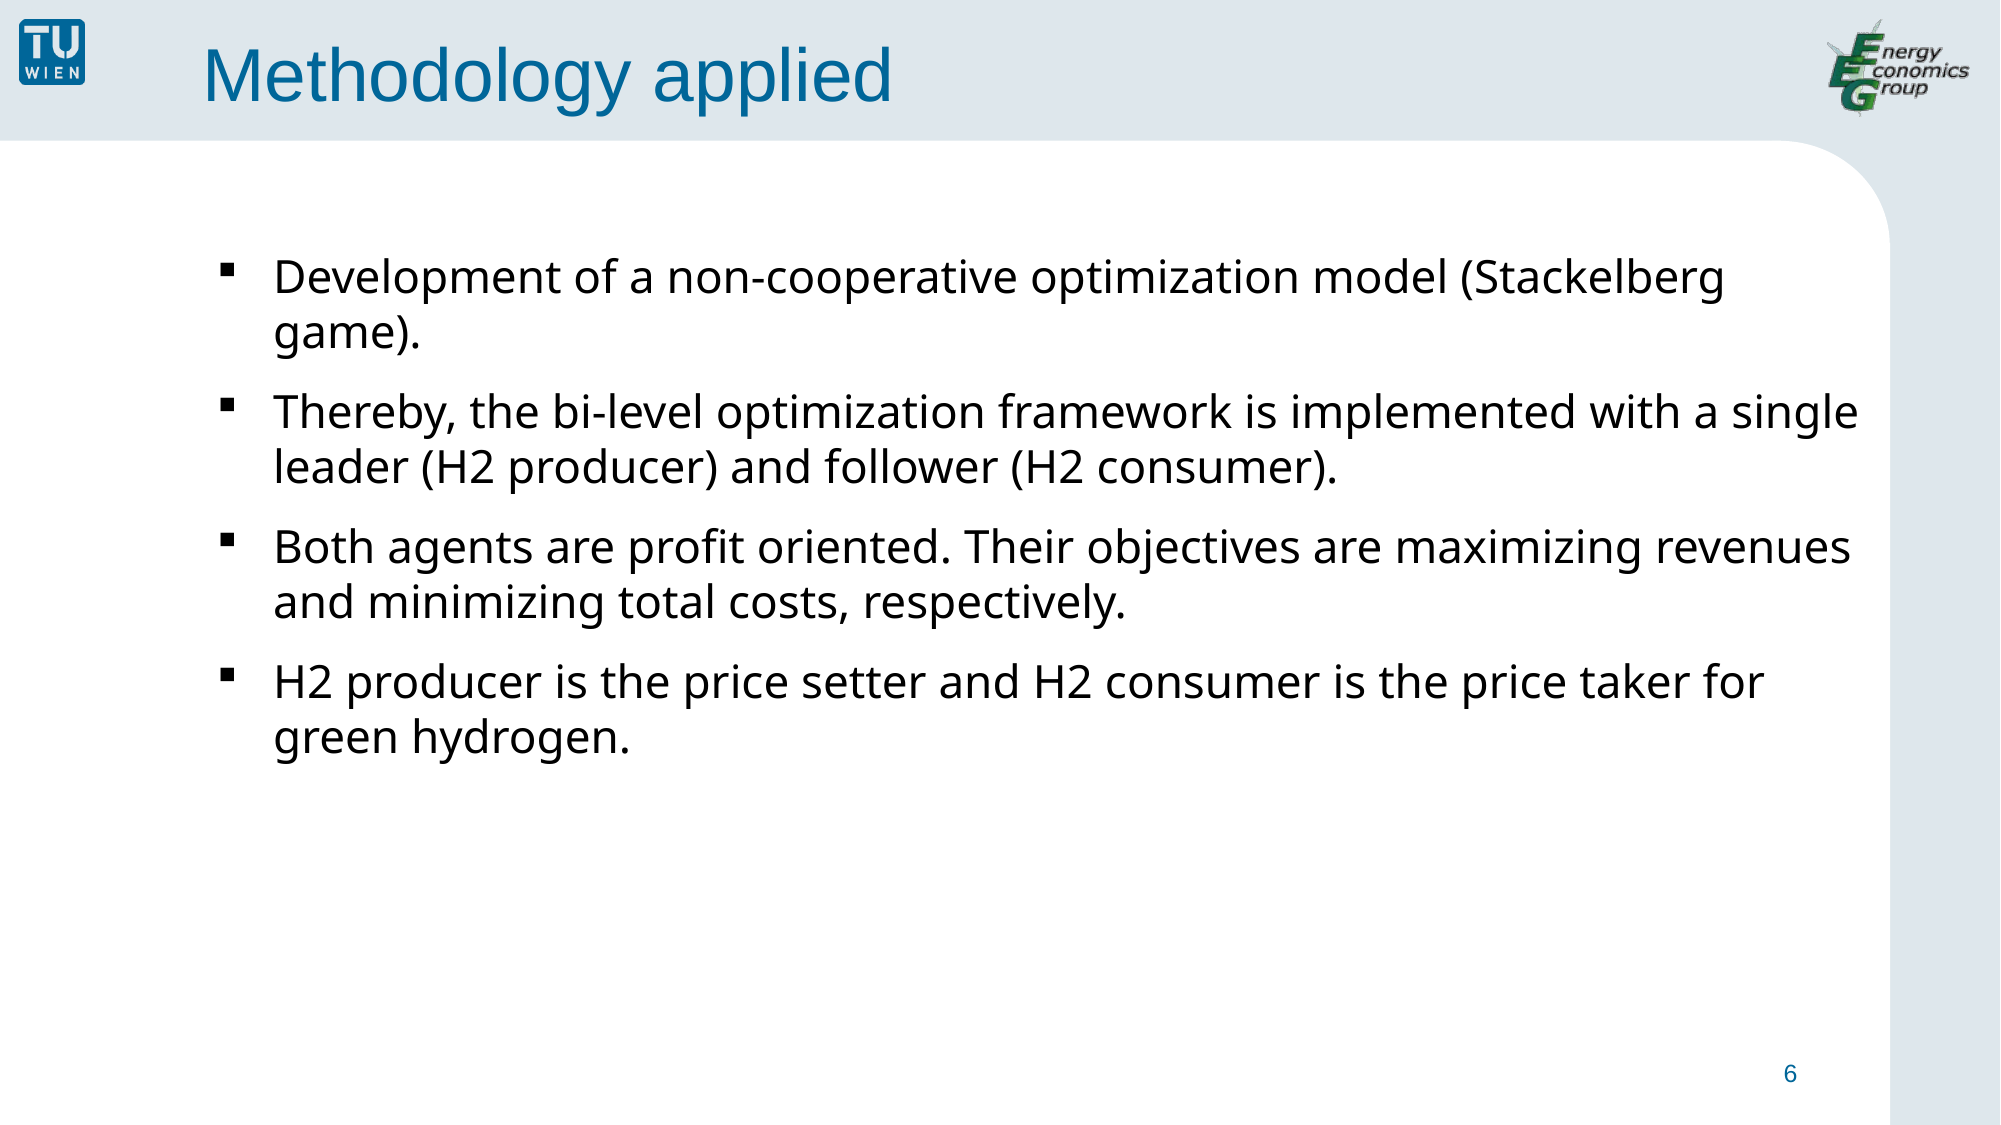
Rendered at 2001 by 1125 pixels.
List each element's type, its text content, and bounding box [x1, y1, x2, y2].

picture [56, 67, 62, 78]
picture [31, 69, 37, 78]
picture [25, 26, 48, 32]
picture [34, 35, 40, 58]
picture [74, 67, 78, 78]
title Methodology applied [187, 19, 1813, 126]
text_box Development of a non-cooperative optimization model (Stackelberg game). Thereby, the bi-level optimization framework is implemented with a single leader (H2 producer) and follower (H2 consumer). Both agents are profit oriented. Their objectives are maximizing revenues and minimizing total costs, respectively. H2 producer is the price setter and H2 consumer is the price taker for green hydrogen. [202, 240, 1888, 757]
picture [26, 67, 30, 78]
slide_number 6 [1433, 1042, 1813, 1103]
picture [67, 26, 78, 58]
picture [53, 26, 64, 58]
picture [1813, 19, 1970, 117]
